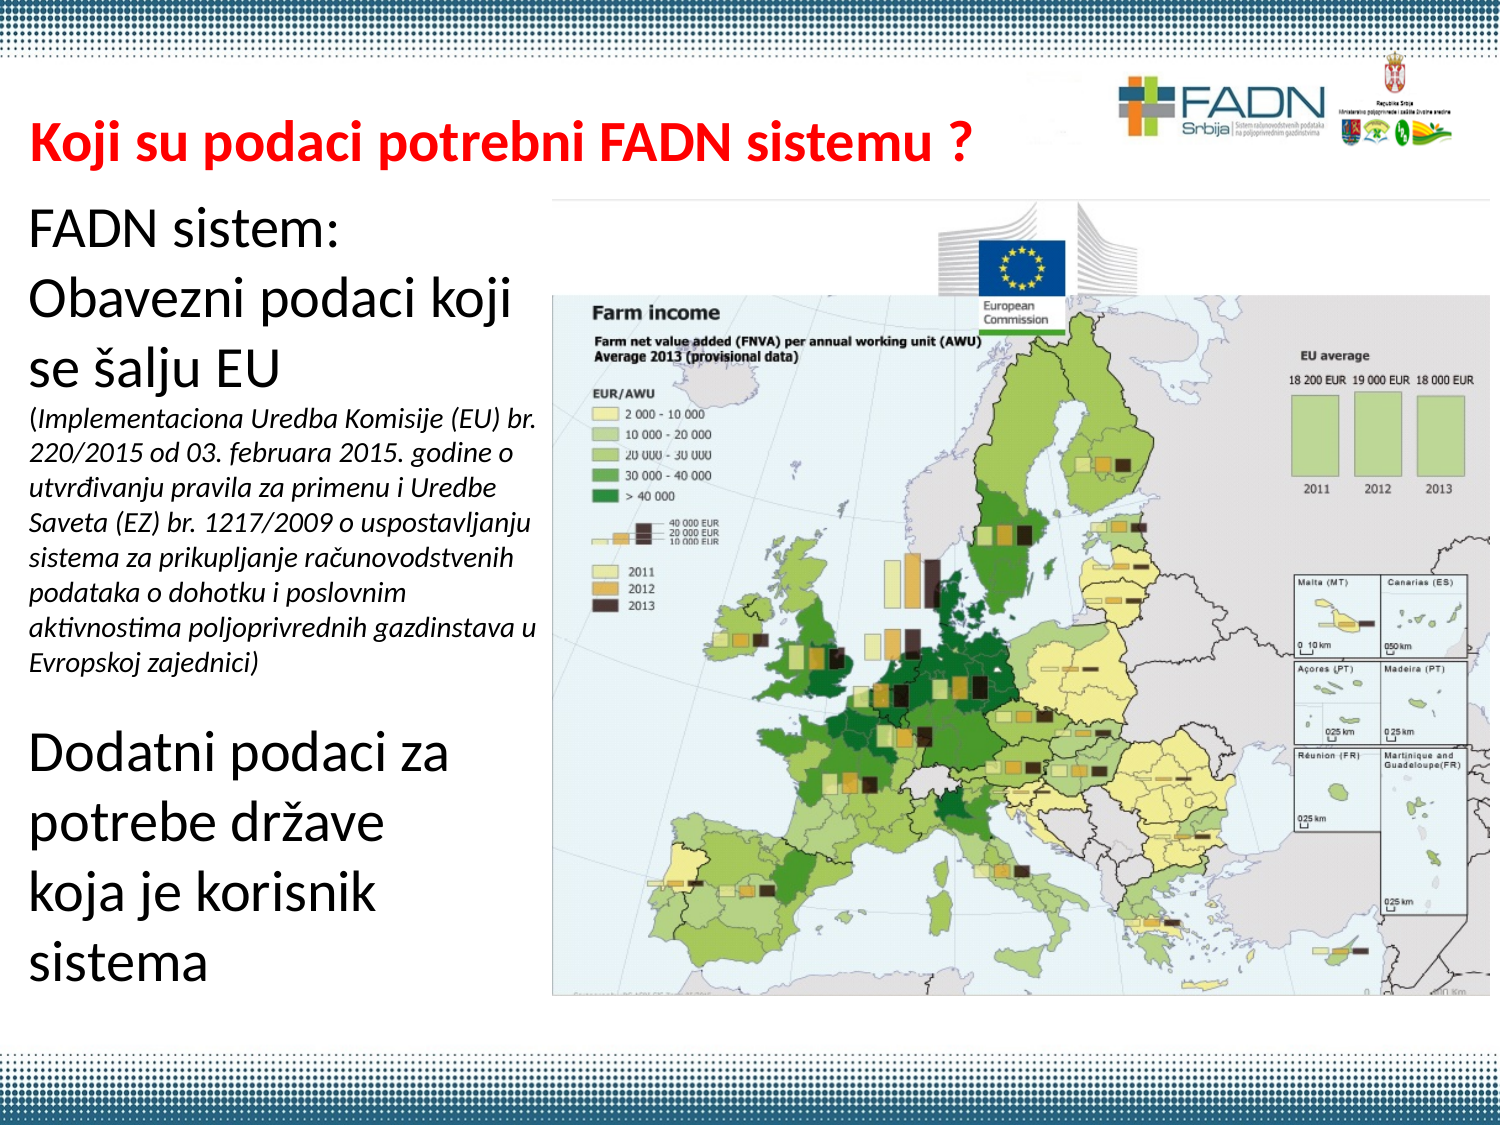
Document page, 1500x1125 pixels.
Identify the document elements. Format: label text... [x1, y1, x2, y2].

text_box FADN sistem: Obavezni podaci koji se šalju EU (Implementaciona Uredba Komisije (EU) br. 220/2015 od 03. februara 2015. godine o utvrđivanju pravila za primenu i Uredbe Saveta (EZ) br. 1217/2009 o uspostavlјanju sistema za prikuplјanje računovodstvenih podataka o dohotku i poslovnim aktivnostima polјoprivrednih gazdinstava u Evropskoj zajednici) Dodatni podaci za potrebe države koja je korisnik sistema [14, 181, 553, 1001]
text_box Koji su podaci potrebni FADN sistemu ? [15, 95, 1004, 181]
picture [0, 0, 1500, 1125]
